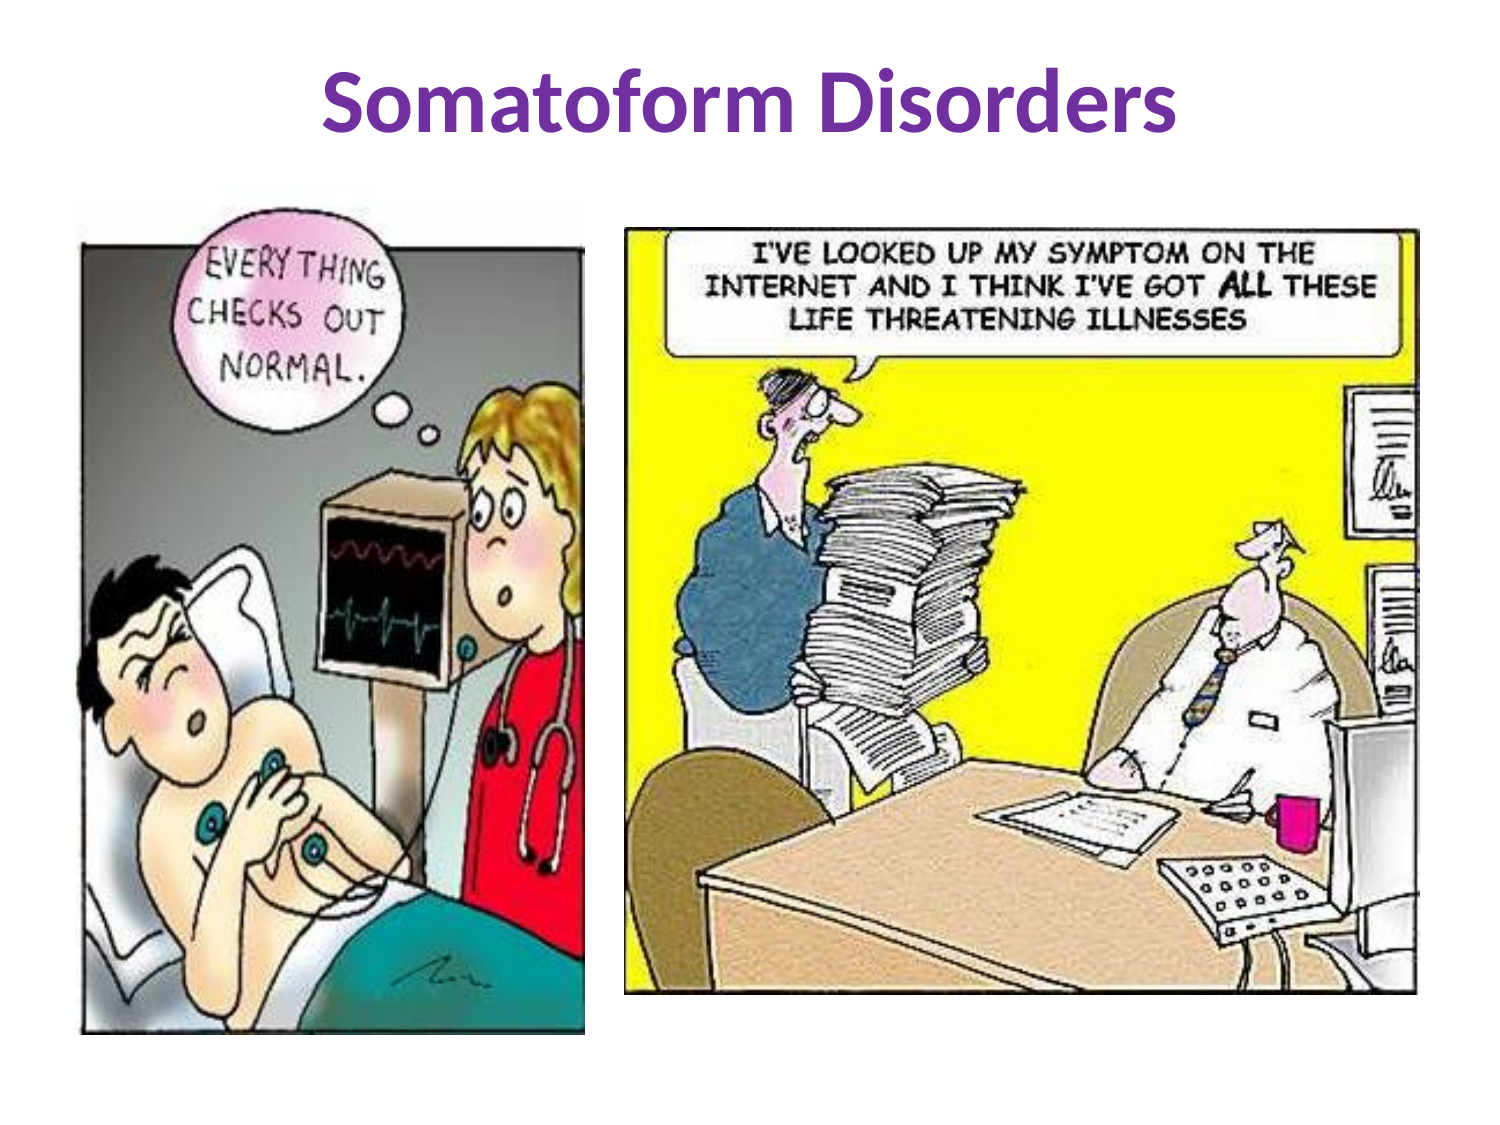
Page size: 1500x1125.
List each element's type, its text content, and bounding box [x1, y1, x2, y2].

picture [74, 187, 585, 1036]
picture [624, 227, 1420, 995]
title Somatoform Disorders [75, 2, 1425, 190]
